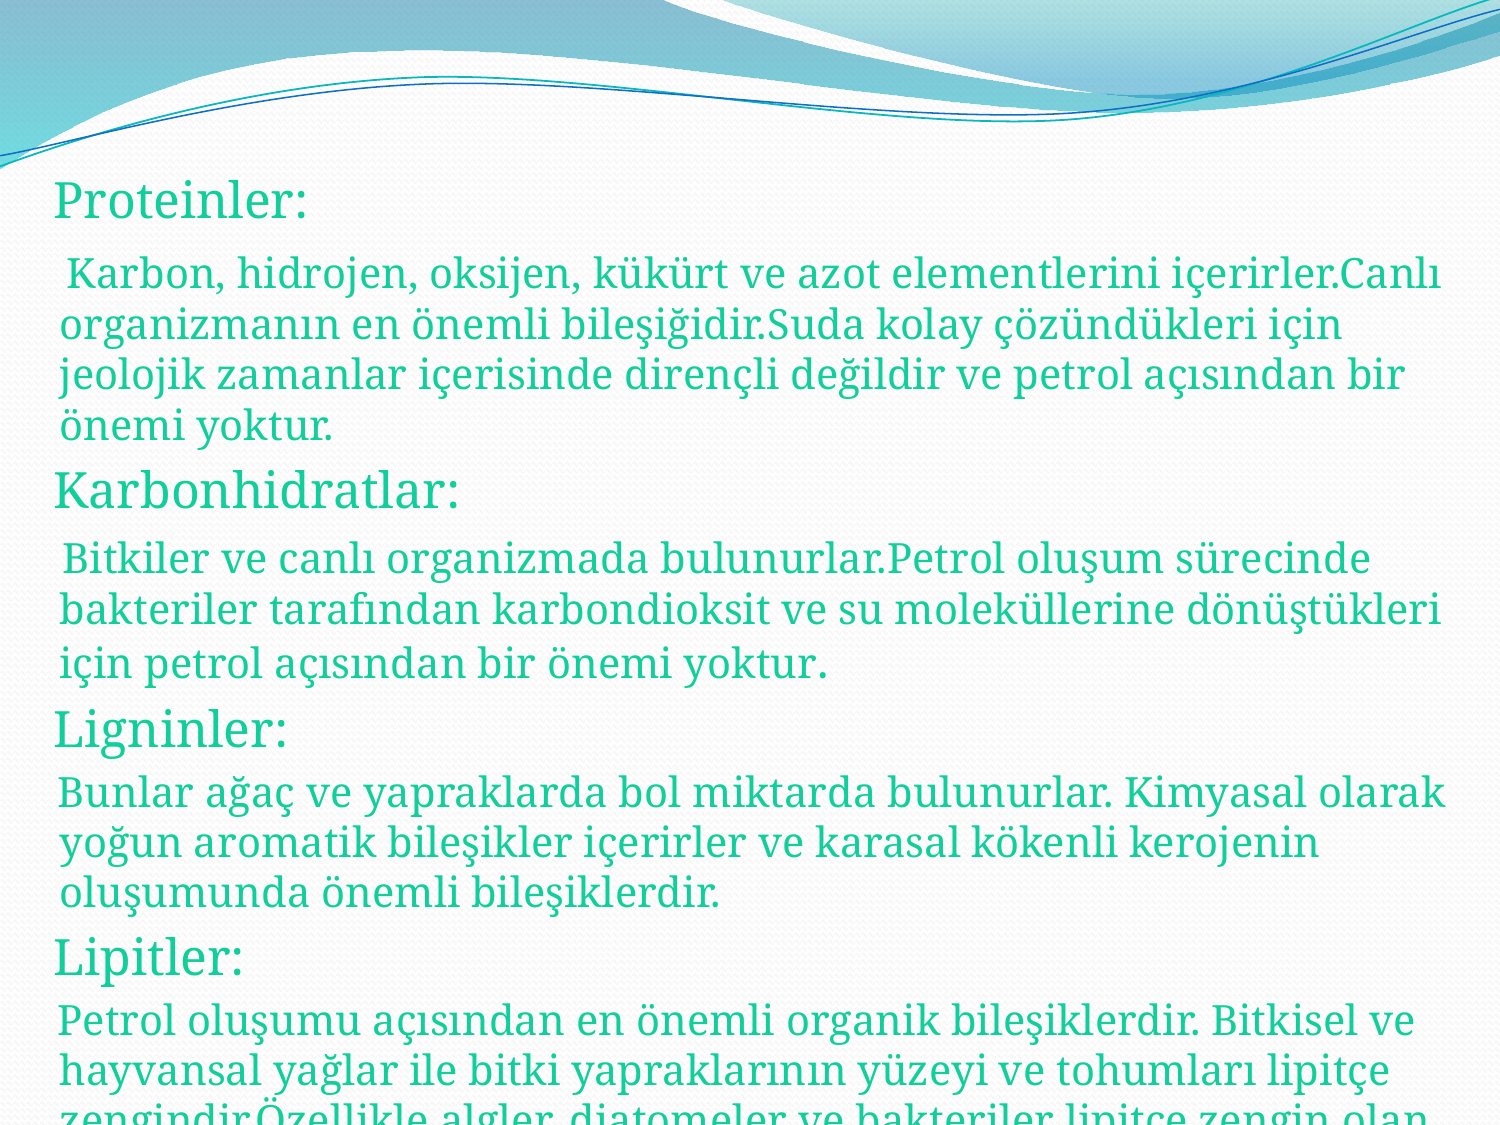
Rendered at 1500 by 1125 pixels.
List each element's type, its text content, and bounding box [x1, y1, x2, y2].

list Proteinler: Karbon, hidrojen, oksijen, kükürt ve azot elementlerini içerirler.Canlı organizmanın en önemli bileşiğidir.Suda kolay çözündükleri için jeolojik zamanlar içerisinde dirençli değildir ve petrol açısından bir önemi yoktur. Karbonhidratlar: Bitkiler ve canlı organizmada bulunurlar.Petrol oluşum sürecinde bakteriler tarafından karbondioksit ve su moleküllerine dönüştükleri için petrol açısından bir önemi yoktur. Ligninler: Bunlar ağaç ve yapraklarda bol miktarda bulunurlar. Kimyasal olarak yoğun aromatik bileşikler içerirler ve karasal kökenli kerojenin oluşumunda önemli bileşiklerdir. Lipitler: Petrol oluşumu açısından en önemli organik bileşiklerdir. Bitkisel ve hayvansal yağlar ile bitki yapraklarının yüzeyi ve tohumları lipitçe zengindir.Özellikle algler, diatomeler ve bakteriler lipitçe zengin olan organizmalardır. [0, 160, 1500, 1125]
